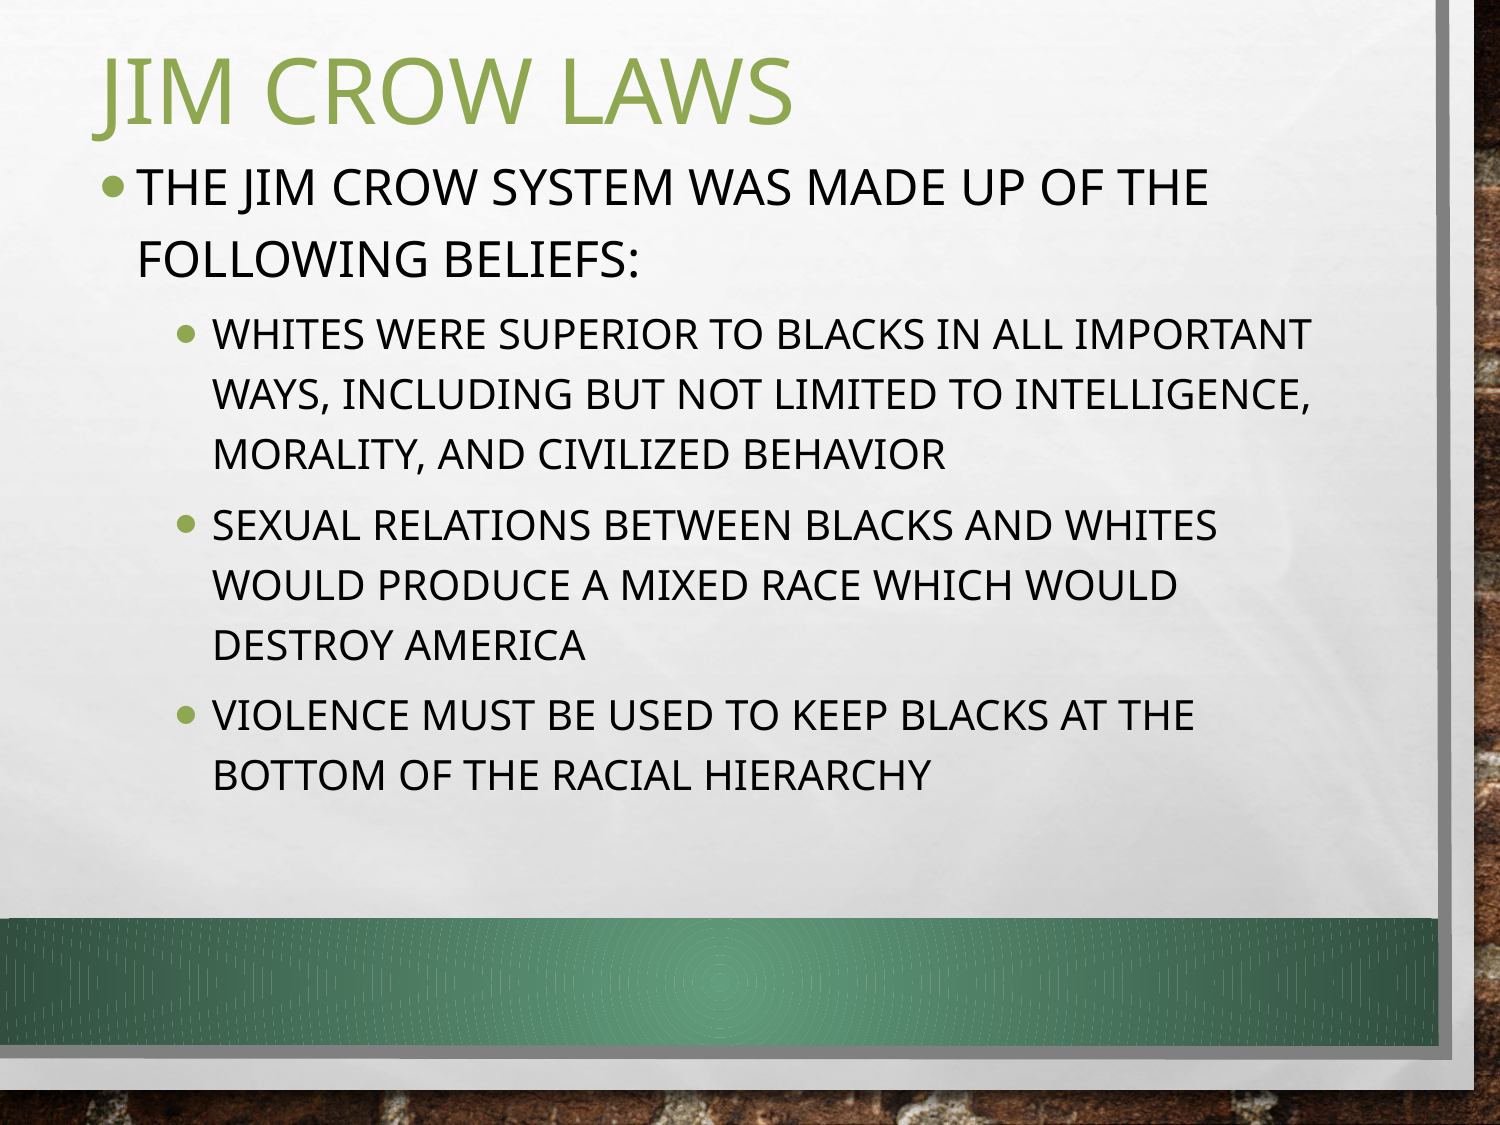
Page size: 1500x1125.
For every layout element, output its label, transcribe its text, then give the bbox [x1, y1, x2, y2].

list The Jim Crow system was made up of the following beliefs: whites were superior to blacks in all important ways, including but not limited to intelligence, morality, and civilized behavior sexual relations between blacks and whites would produce a mixed race which would destroy America violence must be used to keep blacks at the bottom of the racial hierarchy [84, 199, 1364, 743]
picture [0, 0, 1500, 1125]
title Jim Crow Laws [84, 0, 1364, 190]
